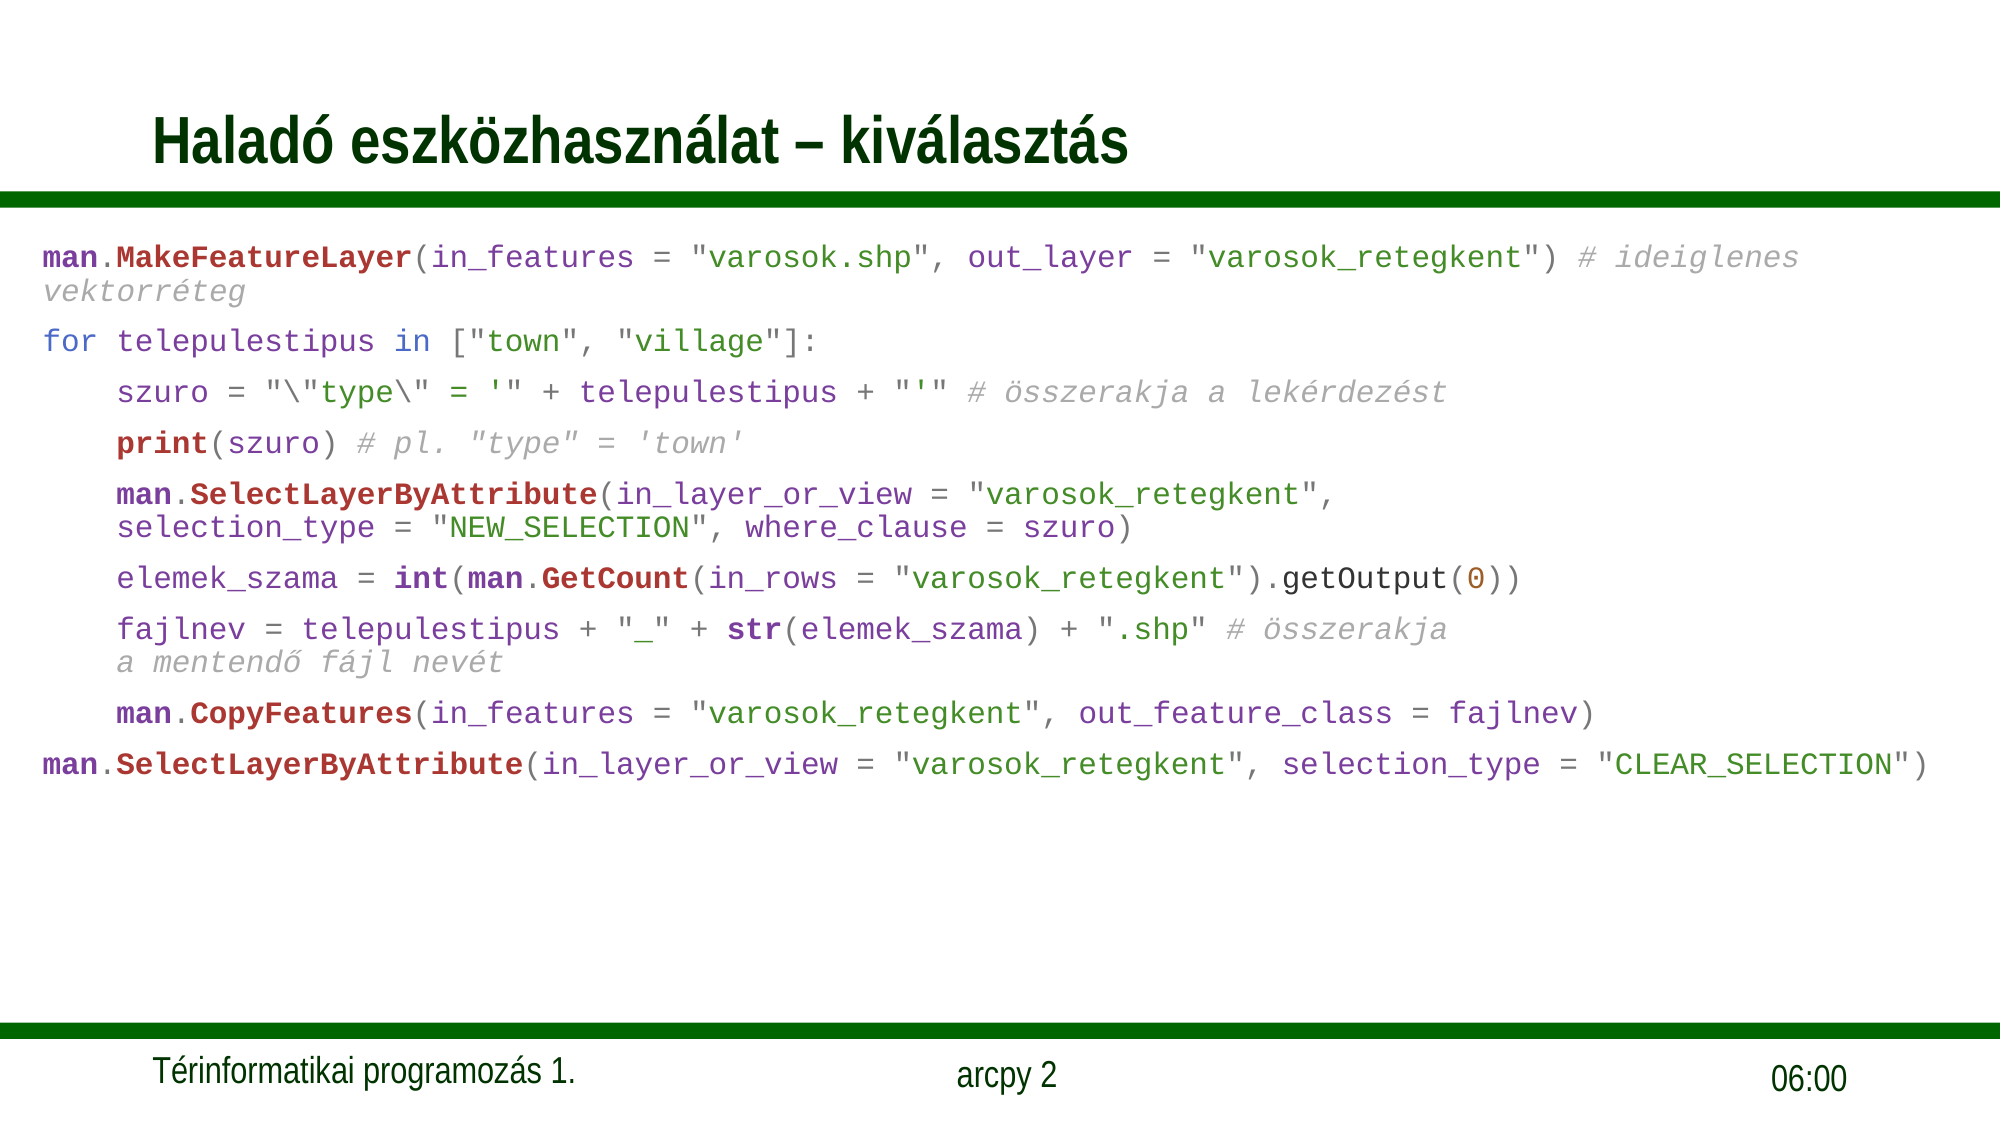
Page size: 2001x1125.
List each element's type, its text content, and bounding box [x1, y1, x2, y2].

list man.MakeFeatureLayer(in_features = "varosok.shp", out_layer = "varosok_retegkent") # ideiglenes vektorréteg for telepulestipus in ["town", "village"]: szuro = "\"type\" = '" + telepulestipus + "'" # összerakja a lekérdezést print(szuro) # pl. "type" = 'town' man.SelectLayerByAttribute(in_layer_or_view = "varosok_retegkent", selection_type = "NEW_SELECTION", where_clause = szuro) elemek_szama = int(man.GetCount(in_rows = "varosok_retegkent").getOutput(0)) fajlnev = telepulestipus + "_" + str(elemek_szama) + ".shp" # összerakja a mentendő fájl nevét man.CopyFeatures(in_features = "varosok_retegkent", out_feature_class = fajlnev) man.SelectLayerByAttribute(in_layer_or_view = "varosok_retegkent", selection_type = "CLEAR_SELECTION") [27, 233, 1973, 1014]
title Haladó eszközhasználat – kiválasztás [137, 28, 1863, 186]
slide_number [1390, 1046, 1863, 1106]
